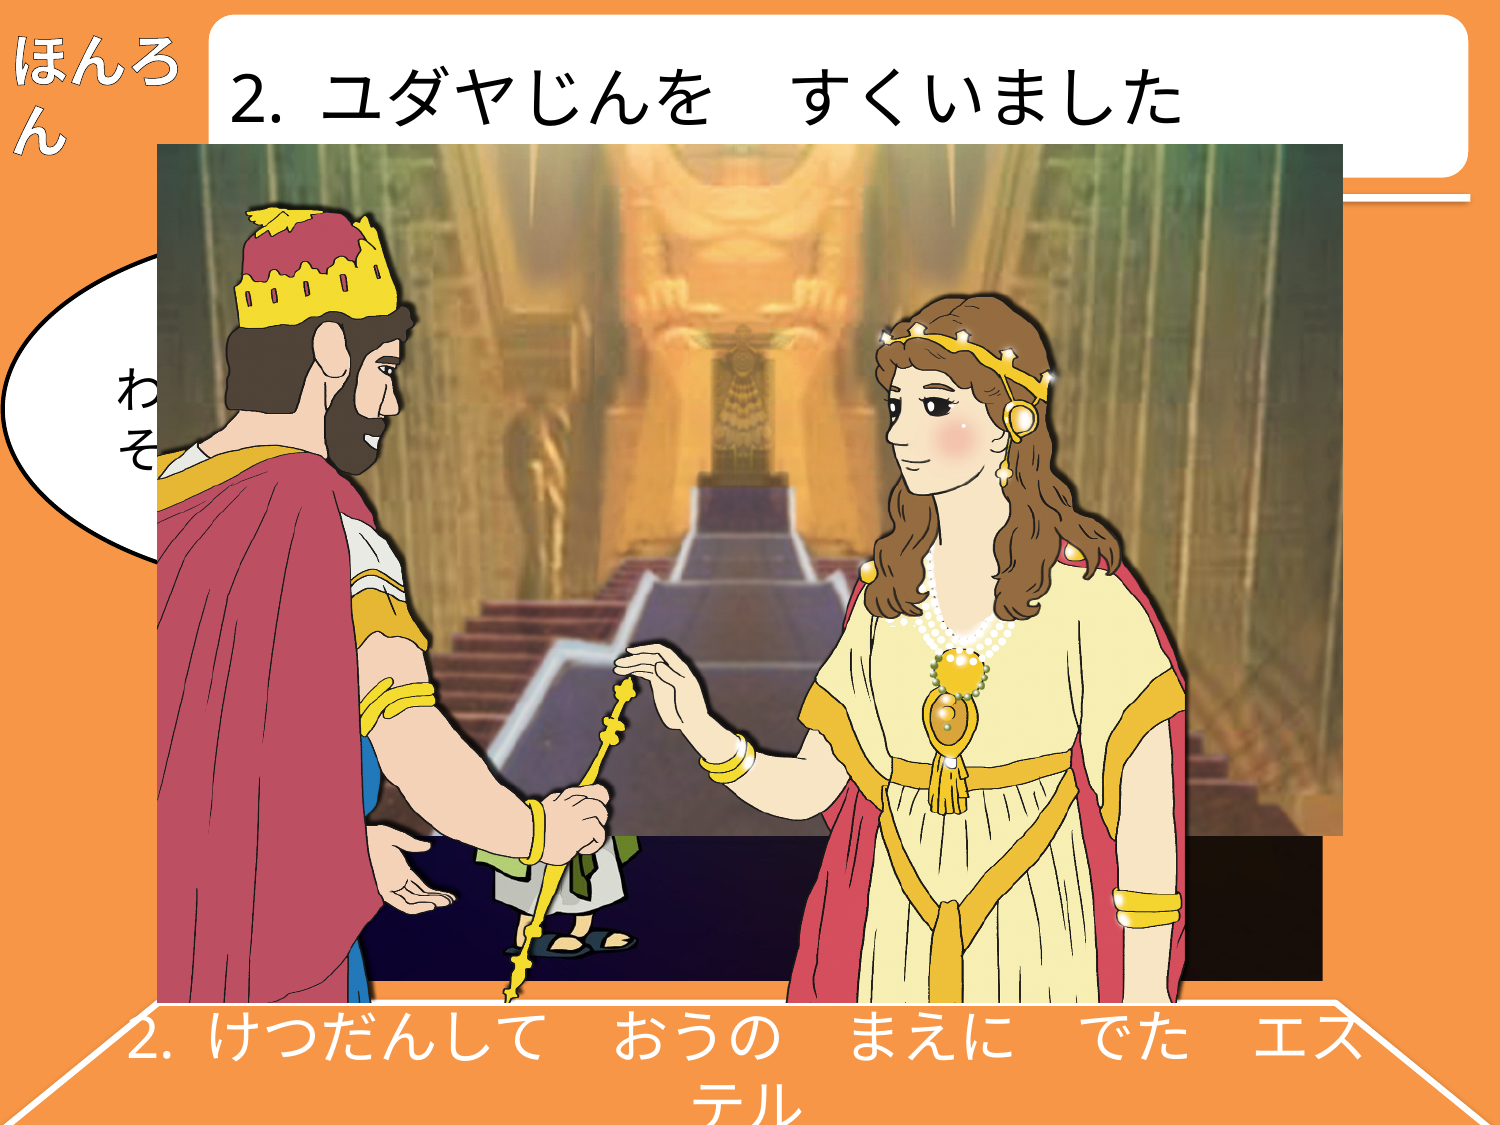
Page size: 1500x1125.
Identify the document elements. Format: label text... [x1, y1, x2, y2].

text_box 2. けつだんして おうの まえに でた エステル [3, 1004, 1491, 1125]
text_box ほんろん [0, 16, 151, 172]
text_box 2. ユダヤじんを すくいました [1348, 10, 1473, 182]
text_box エステル! あいつらが わたしたちを ころそうと いんぼうと くわだてたのだ [0, 255, 151, 563]
picture [156, 0, 1344, 1003]
text_box [1348, 194, 1471, 202]
